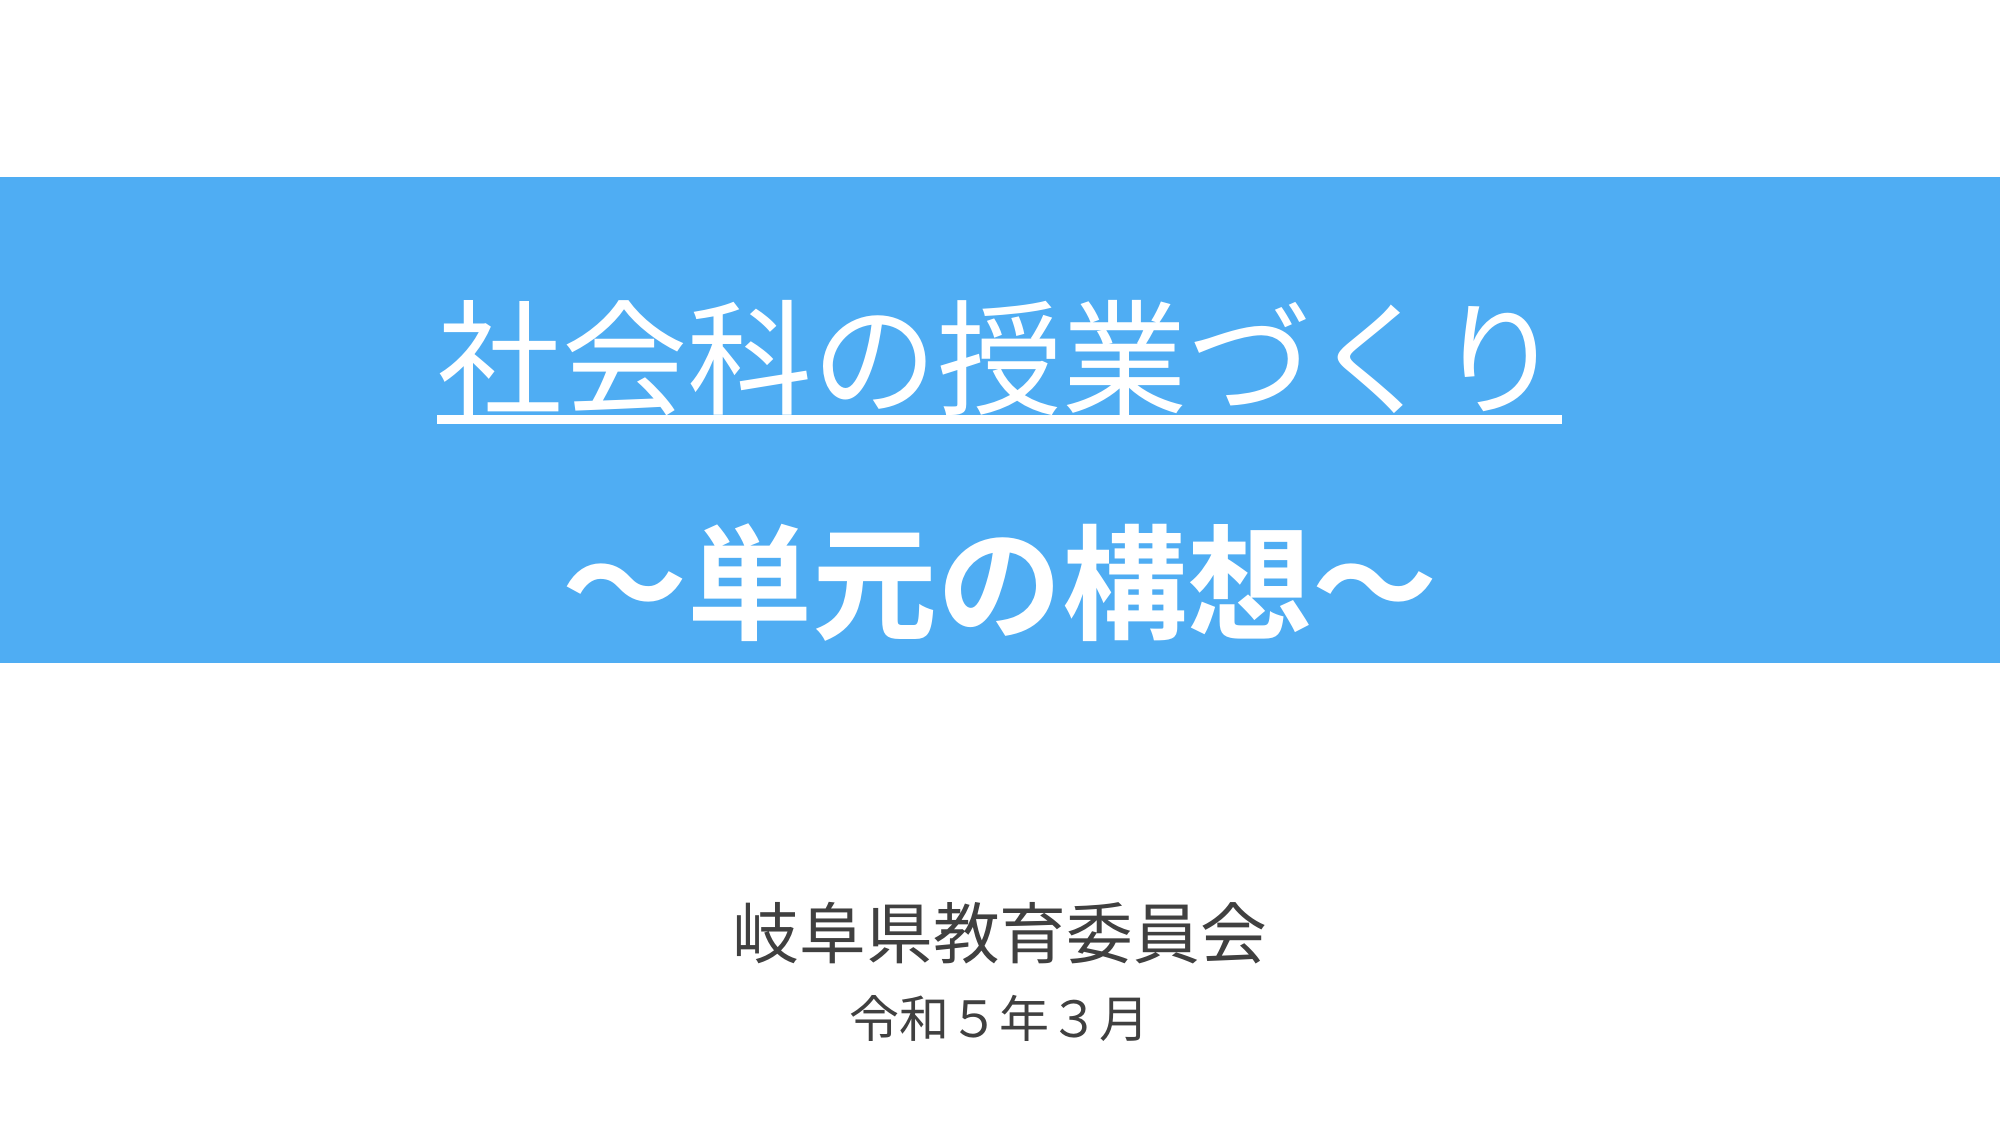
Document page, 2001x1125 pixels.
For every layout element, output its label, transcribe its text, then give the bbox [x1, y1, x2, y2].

text_box 社会科の授業づくり 〜単元の構想〜 [0, 177, 2000, 663]
text_box 岐阜県教育委員会 [718, 884, 1282, 979]
text_box 令和５年３月 [835, 980, 1165, 1055]
